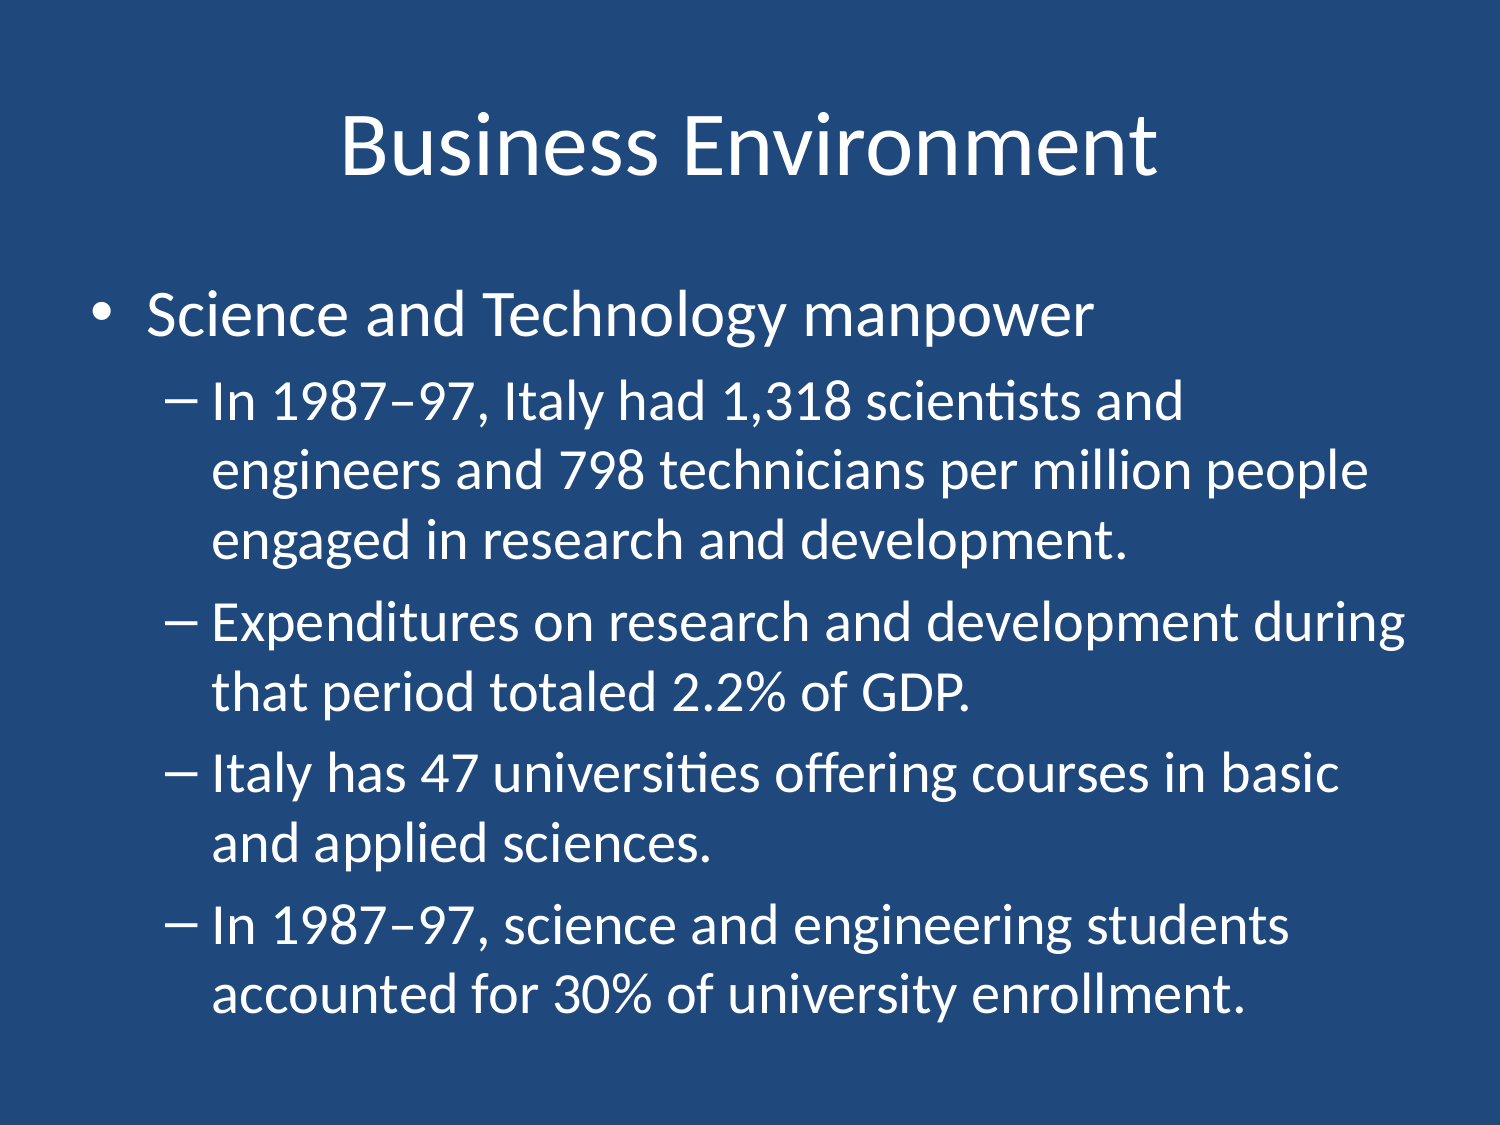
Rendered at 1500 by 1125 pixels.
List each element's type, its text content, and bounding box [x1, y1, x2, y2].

list Science and Technology manpower In 1987–97, Italy had 1,318 scientists and engineers and 798 technicians per million people engaged in research and development. Expenditures on research and development during that period totaled 2.2% of GDP. Italy has 47 universities offering courses in basic and applied sciences. In 1987–97, science and engineering students accounted for 30% of university enrollment. [75, 262, 1425, 1042]
title Business Environment [75, 45, 1425, 233]
